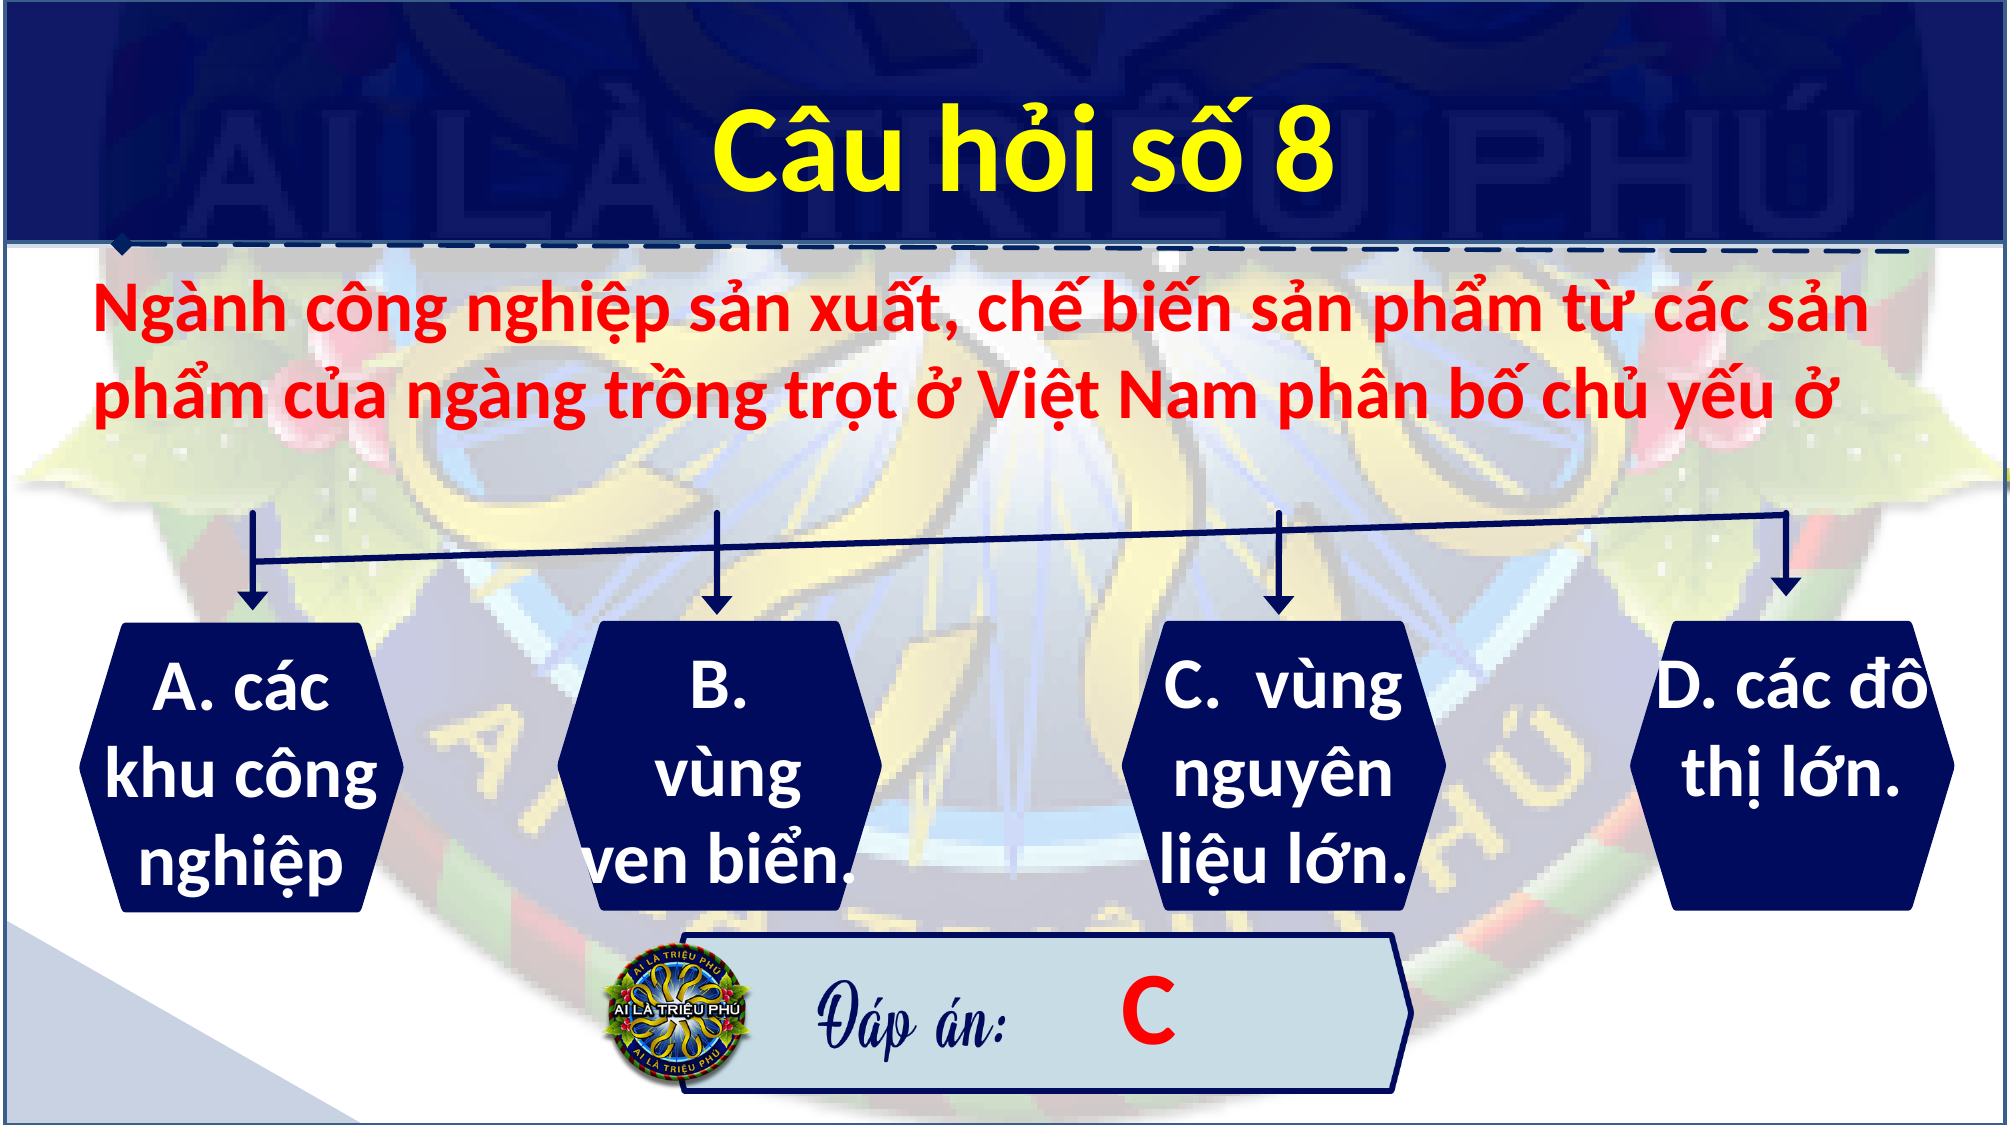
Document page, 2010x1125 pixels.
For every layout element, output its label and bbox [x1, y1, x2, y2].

picture [5, 0, 2010, 1125]
text_box [252, 512, 1787, 516]
text_box [1121, 620, 1478, 911]
text_box [0, 945, 391, 1125]
text_box [1629, 620, 1987, 911]
text_box [78, 622, 436, 992]
text_box [557, 620, 914, 911]
